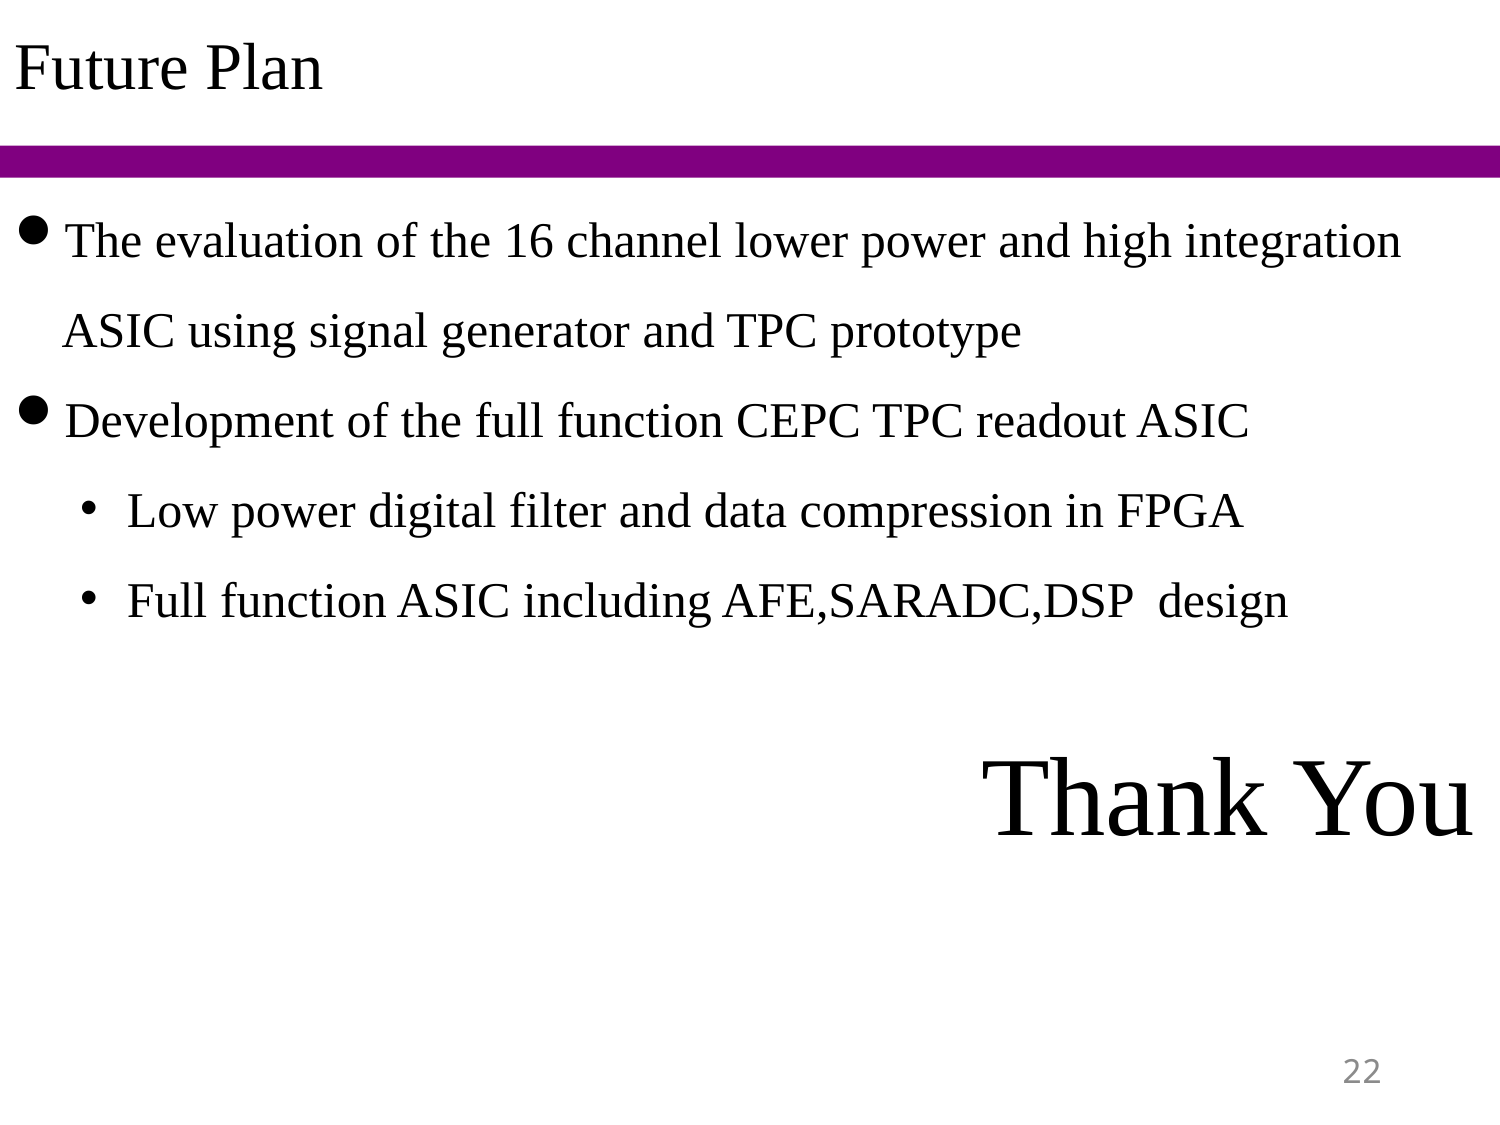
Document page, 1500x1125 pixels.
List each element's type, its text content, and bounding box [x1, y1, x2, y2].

text_box Thank You [966, 715, 1490, 866]
slide_number 22 [1059, 1042, 1397, 1103]
text_box Future Plan [0, 0, 1252, 126]
text_box The evaluation of the 16 channel lower power and high integration ASIC using signal generator and TPC prototype Development of the full function CEPC TPC readout ASIC Low power digital filter and data compression in FPGA Full function ASIC including AFE,SARADC,DSP design [0, 169, 1500, 770]
